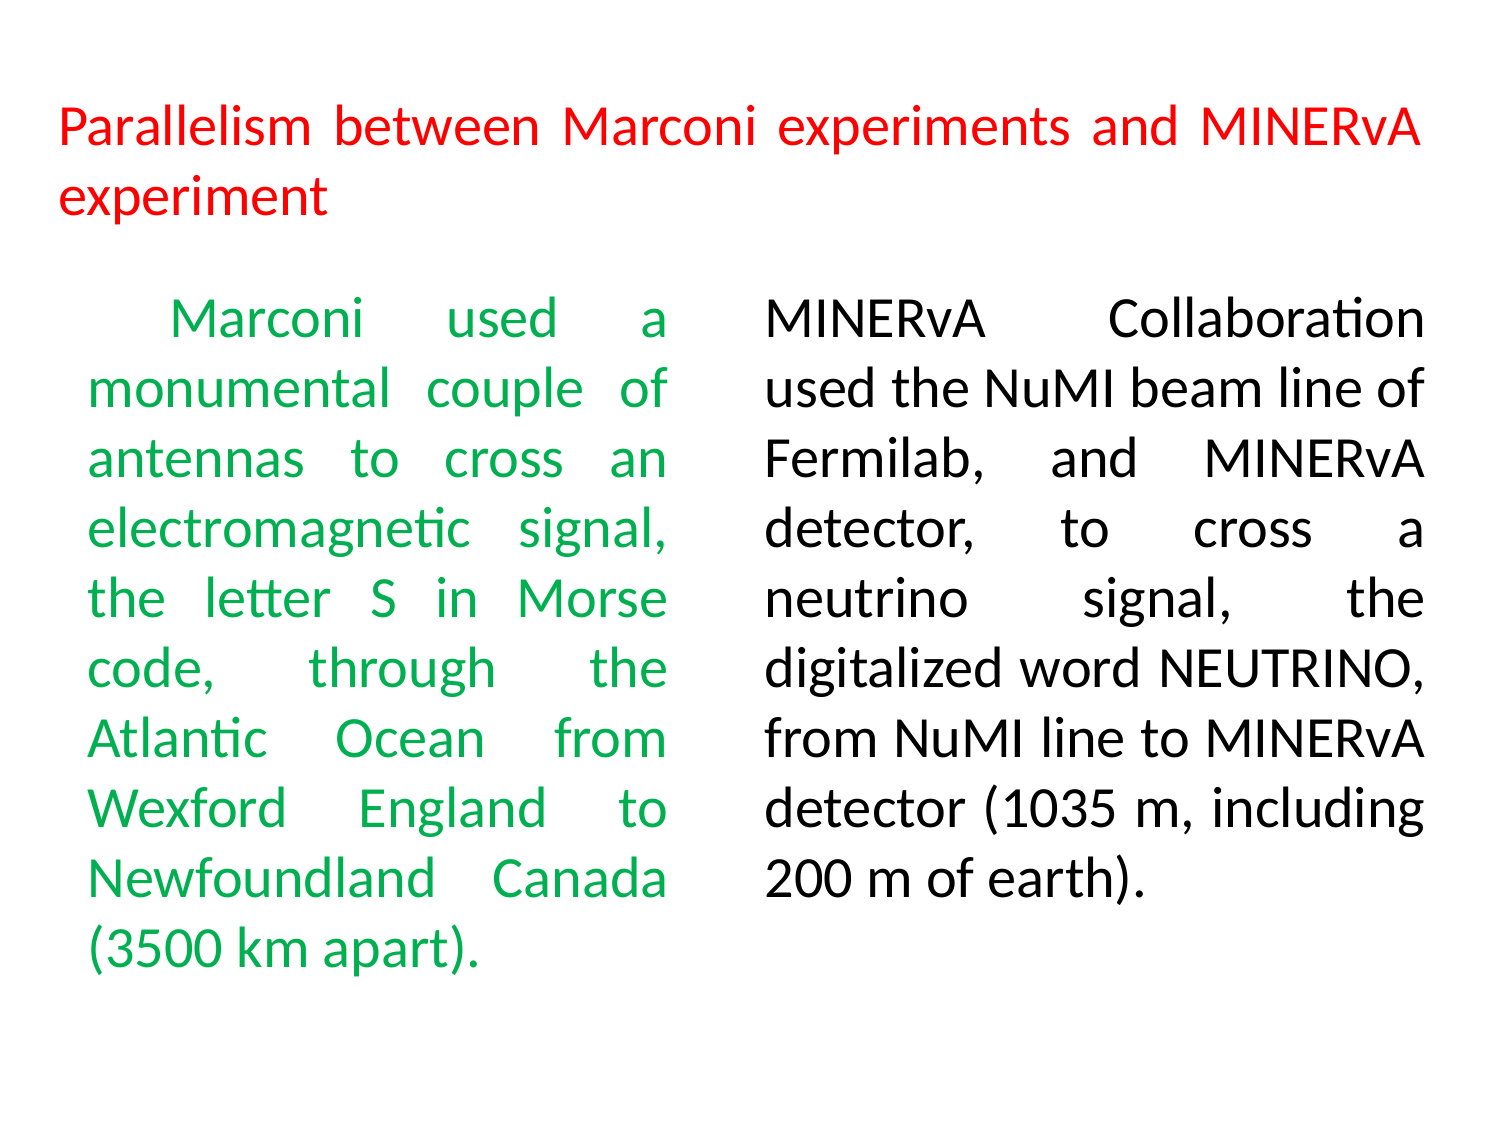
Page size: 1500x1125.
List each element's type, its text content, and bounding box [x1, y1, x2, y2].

title Parallelism between Marconi experiments and MINERvA experiment [43, 42, 1437, 272]
text_box Marconi used a monumental couple of antennas to cross an electromagnetic signal, the letter S in Morse code, through the Atlantic Ocean from Wexford England to Newfoundland Canada (3500 km apart). [72, 271, 684, 987]
text_box MINERvA Collaboration used the NuMI beam line of Fermilab, and MINERvA detector, to cross a neutrino signal, the digitalized word NEUTRINO, from NuMI line to MINERvA detector (1035 m, including 200 m of earth). [749, 272, 1441, 917]
